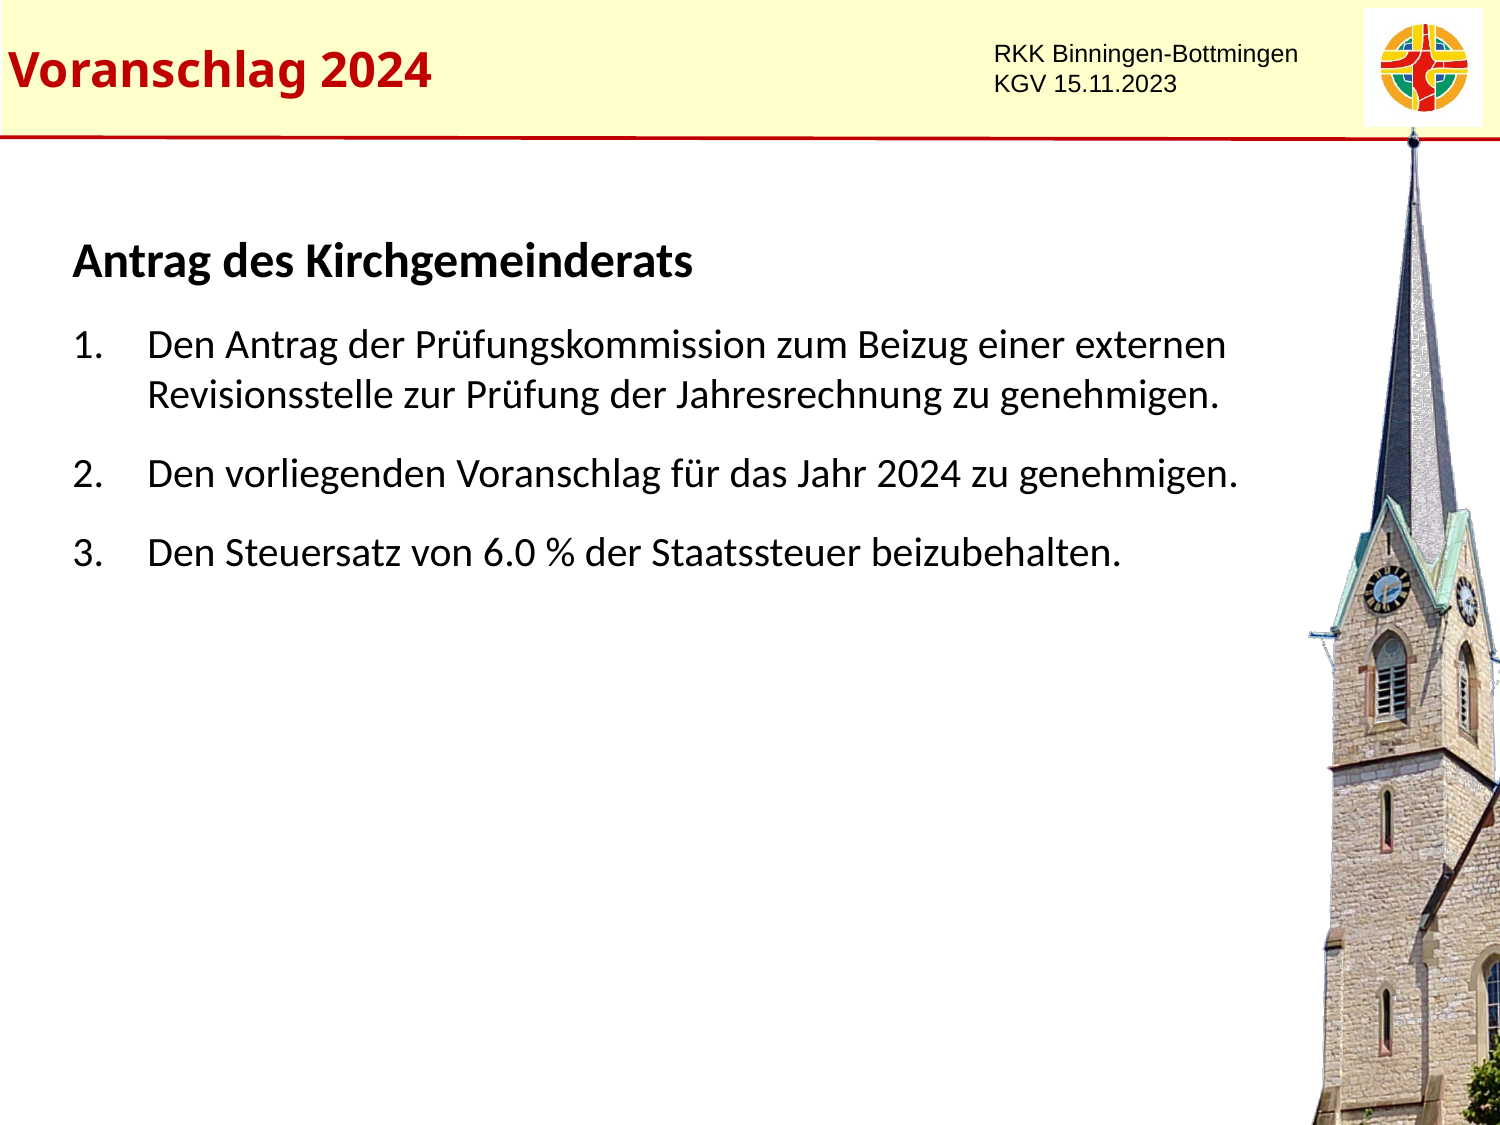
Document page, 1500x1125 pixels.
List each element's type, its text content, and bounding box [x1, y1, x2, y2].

text_box RKK Binningen-Bottmingen KGV 15.11.2023 [986, 29, 1329, 105]
title Voranschlag 2024 [0, 30, 444, 123]
text_box Antrag des Kirchgemeinderats 1. Den Antrag der Prüfungskommission zum Beizug einer externen Revisionsstelle zur Prüfung der Jahresrechnung zu genehmigen. 2. Den vorliegenden Voranschlag für das Jahr 2024 zu genehmigen. 3. Den Steuersatz von 6.0 % der Staatssteuer beizubehalten. [64, 219, 1294, 583]
picture [1268, 8, 1500, 1125]
